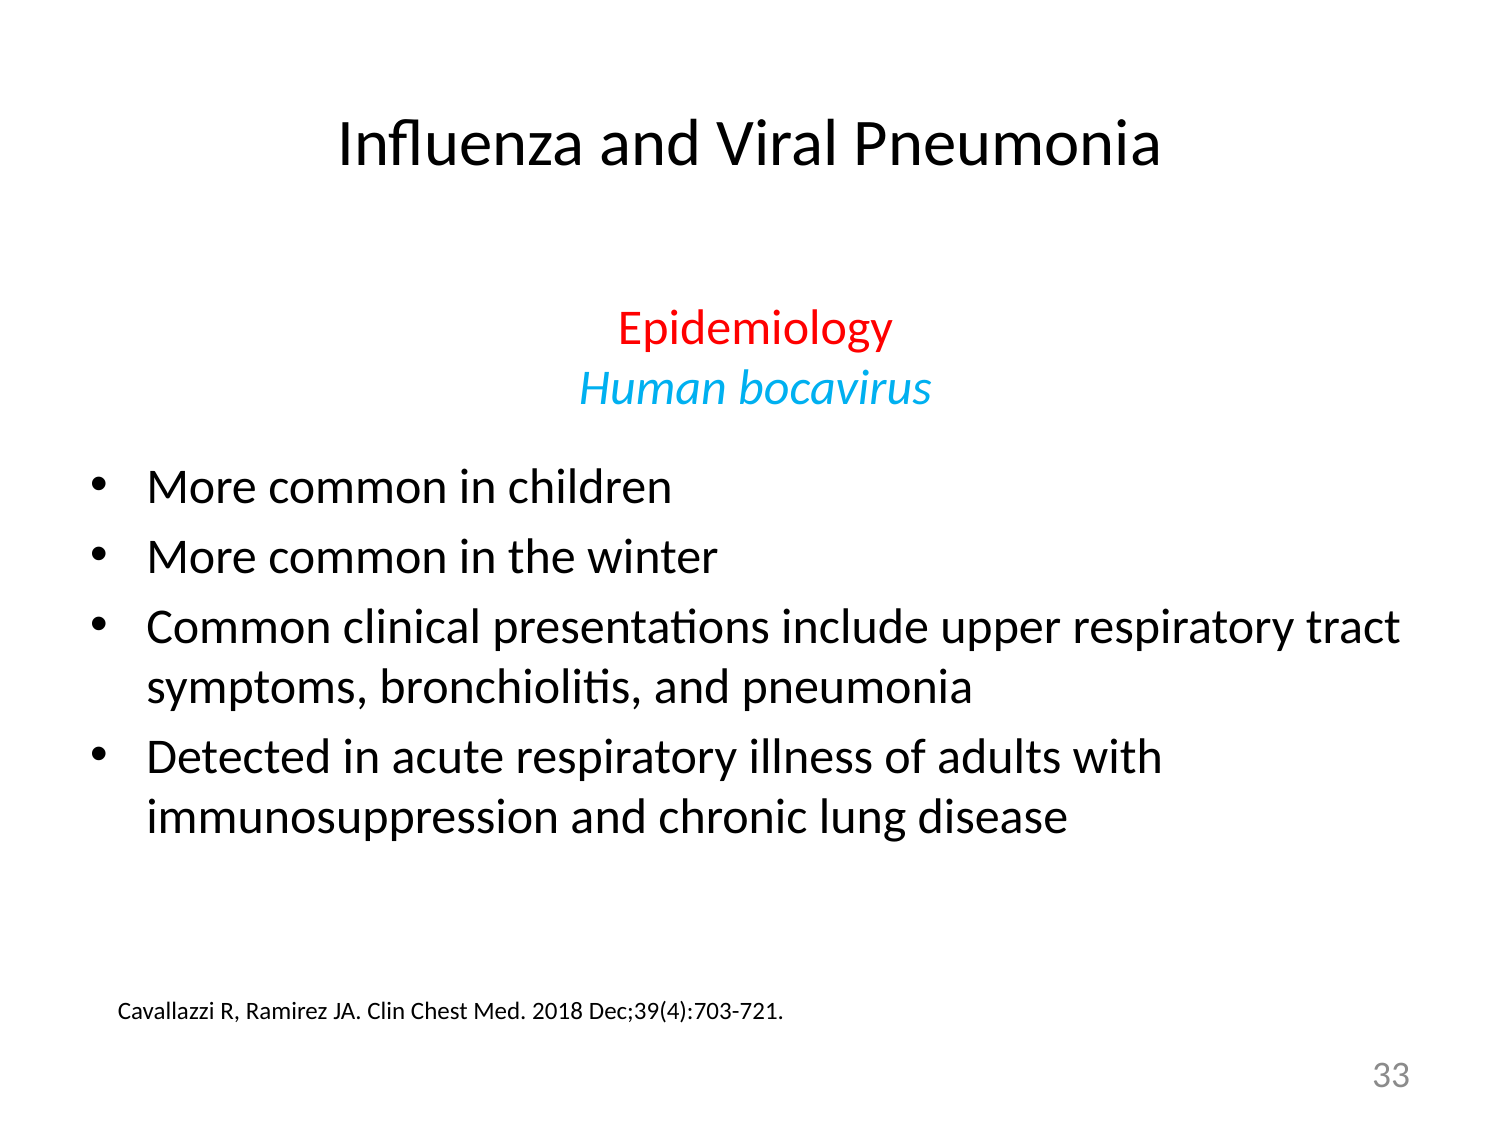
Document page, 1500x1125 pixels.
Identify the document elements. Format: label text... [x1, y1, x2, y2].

text_box Cavallazzi R, Ramirez JA. Clin Chest Med. 2018 Dec;39(4):703-721. [103, 987, 801, 1033]
text_box Epidemiology Human bocavirus [564, 287, 948, 423]
title Influenza and Viral Pneumonia [75, 45, 1425, 233]
list More common in children More common in the winter Common clinical presentations include upper respiratory tract symptoms, bronchiolitis, and pneumonia Detected in acute respiratory illness of adults with immunosuppression and chronic lung disease [75, 262, 1425, 1005]
slide_number 33 [1074, 1042, 1425, 1103]
